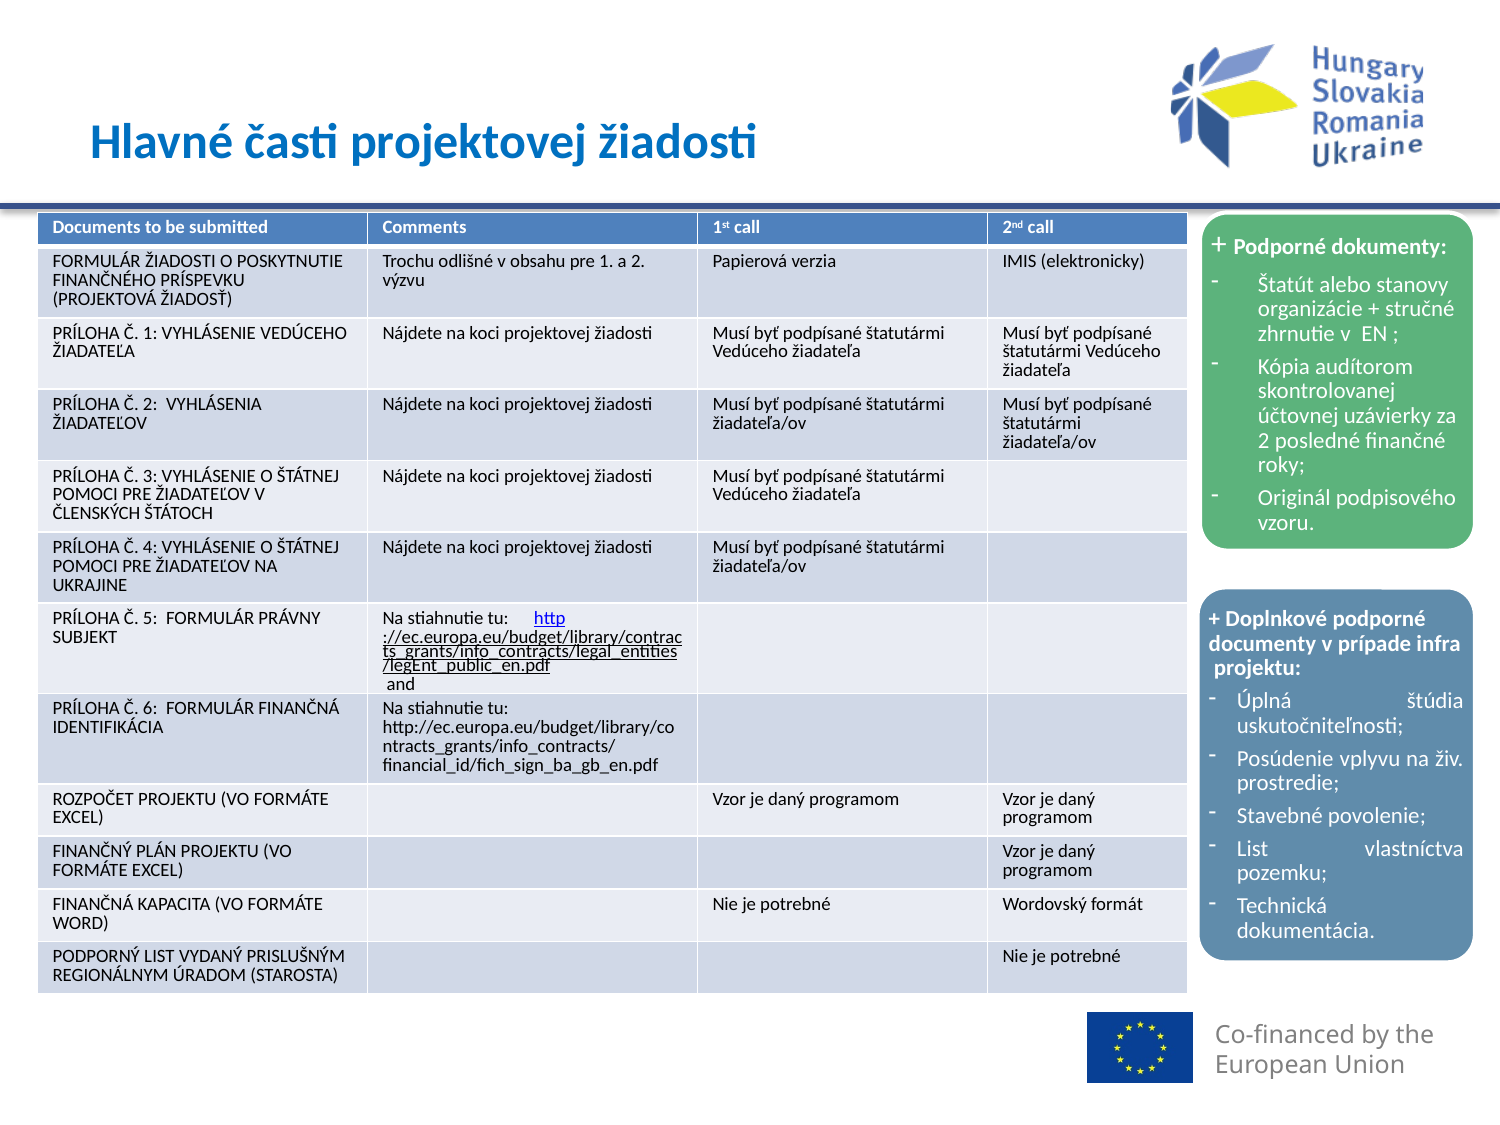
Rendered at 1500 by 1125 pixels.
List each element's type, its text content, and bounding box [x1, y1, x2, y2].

table_cell Príloha č. 5: formulár Právny subjekt [38, 604, 367, 693]
table_cell Nájdete na koci projektovej žiadosti [368, 390, 697, 460]
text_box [1197, 587, 1476, 963]
table_cell Musí byť podpísané štatutármi Vedúceho žiadateľa [698, 461, 987, 531]
table_cell Trochu odlišné v obsahu pre 1. a 2. výzvu [368, 249, 697, 317]
title Hlavné časti projektovej žiadosti [75, 45, 1140, 212]
table_cell [368, 785, 697, 835]
table_cell [368, 942, 697, 993]
table_cell rozpočet projektu (vo formáte excel) [38, 785, 367, 835]
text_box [1199, 212, 1476, 551]
table_cell Nájdete na koci projektovej žiadosti [368, 461, 697, 531]
table_cell IMIS (elektronicky) [988, 249, 1187, 317]
table_cell Musí byť podpísané štatutármi žiadateľa/ov [698, 533, 987, 602]
table_cell [988, 694, 1187, 783]
table_cell Nie je potrebné [988, 942, 1187, 993]
table_cell Finančný plán projektu (vo formáte excel) [38, 837, 367, 888]
table_header Comments [368, 213, 697, 244]
table_cell Musí byť podpísané štatutármi Vedúceho žiadateľa [988, 319, 1187, 388]
table_cell Vzor je daný programom [698, 785, 987, 835]
table_header 1st call [698, 213, 987, 244]
table_cell Príloha č. 3: Vyhlásenie o štátnej pomoci pre žiadateľov v členských štátoch [38, 461, 367, 531]
table_cell Nájdete na koci projektovej žiadosti [368, 319, 697, 388]
table_cell Príloha č. 1: Vyhlásenie vedúceho žiadateľa [38, 319, 367, 388]
table_cell Finančná kapacita (vo formáte word) [38, 890, 367, 941]
table_cell [698, 694, 987, 783]
table_cell Nie je potrebné [698, 890, 987, 941]
table_cell Príloha č. 6: formulár Finančná identifikácia [38, 694, 367, 783]
table_cell Wordovský formát [988, 890, 1187, 941]
table_cell Musí byť podpísané štatutármi žiadateľa/ov [698, 390, 987, 460]
table_cell [698, 837, 987, 888]
table_cell [988, 604, 1187, 693]
table_cell Na stiahnutie tu: http://ec.europa.eu/budget/library/contracts_grants/info_contracts/financial_id/fich_sign_ba_gb_en.pdf [368, 694, 697, 783]
picture [1087, 1012, 1193, 1083]
table_cell [368, 837, 697, 888]
table_header 2nd call [988, 213, 1187, 244]
table_cell Nájdete na koci projektovej žiadosti [368, 533, 697, 602]
table_cell Musí byť podpísané štatutármi Vedúceho žiadateľa [698, 319, 987, 388]
table_cell Príloha č. 4: Vyhlásenie o štátnej pomoci pre žiadateľov na Ukrajine [38, 533, 367, 602]
table_cell Príloha č. 2: Vyhlásenia žiadateľov [38, 390, 367, 460]
table_cell [368, 890, 697, 941]
table_cell Papierová verzia [698, 249, 987, 317]
table_cell [698, 604, 987, 693]
table_cell [988, 533, 1187, 602]
table_cell formulár žiadosti o poskytnutie finančného príspevku (Projektová žiadosť) [38, 249, 367, 317]
table_cell Musí byť podpísané štatutármi žiadateľa/ov [988, 390, 1187, 460]
table_cell Podporný list vydaný prislušným regionálnym úradom (starosta) [38, 942, 367, 993]
table_cell [698, 942, 987, 993]
table_cell [988, 461, 1187, 531]
table_header Documents to be submitted [38, 213, 367, 244]
table_cell Na stiahnutie tu: http://ec.europa.eu/budget/library/contracts_grants/info_contracts/legal_entities/legEnt_public_en.pdf and http://ec.europa.eu/budget/library/contracts_grants/info_contracts/legal_entities/legEnt_privComp_en.pdf [368, 604, 697, 693]
table_cell Vzor je daný programom [988, 837, 1187, 888]
table_cell Vzor je daný programom [988, 785, 1187, 835]
